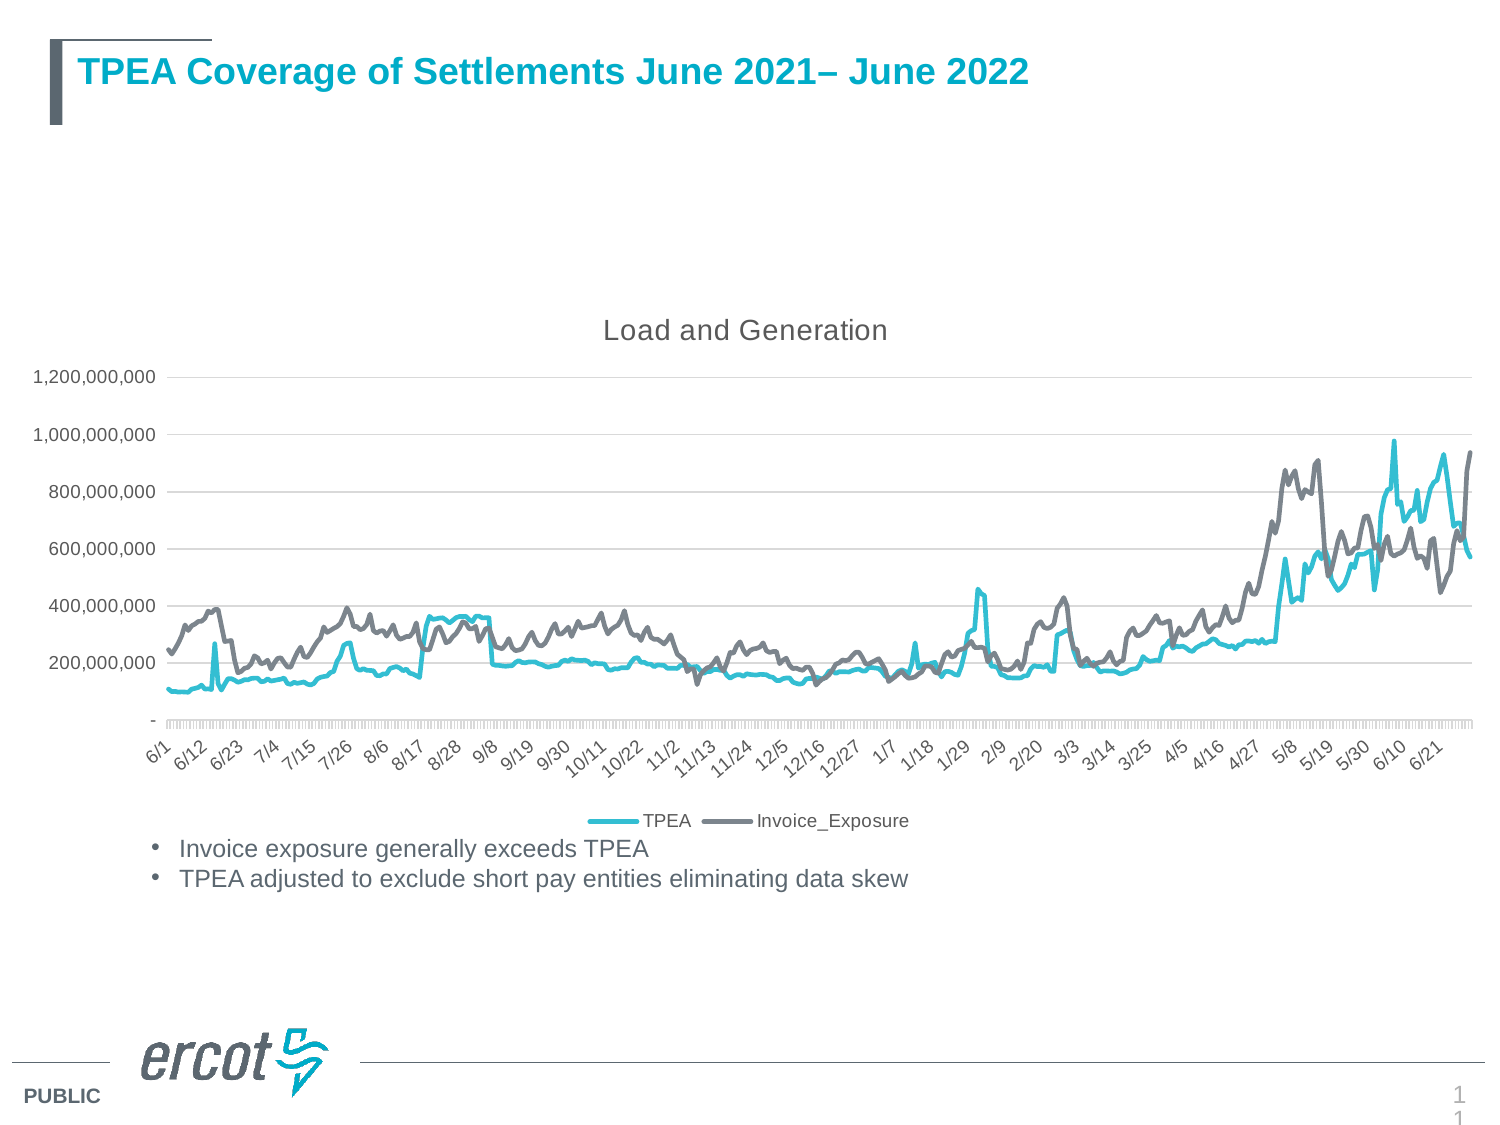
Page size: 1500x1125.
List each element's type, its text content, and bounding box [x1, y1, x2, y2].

text_box Invoice exposure generally exceeds TPEA TPEA adjusted to exclude short pay entities eliminating data skew [136, 847, 932, 960]
picture [137, 1024, 332, 1100]
slide_number 11 [1437, 1076, 1475, 1112]
title TPEA Coverage of Settlements June 2021– June 2022 [62, 39, 1450, 228]
chart [0, 286, 1500, 839]
